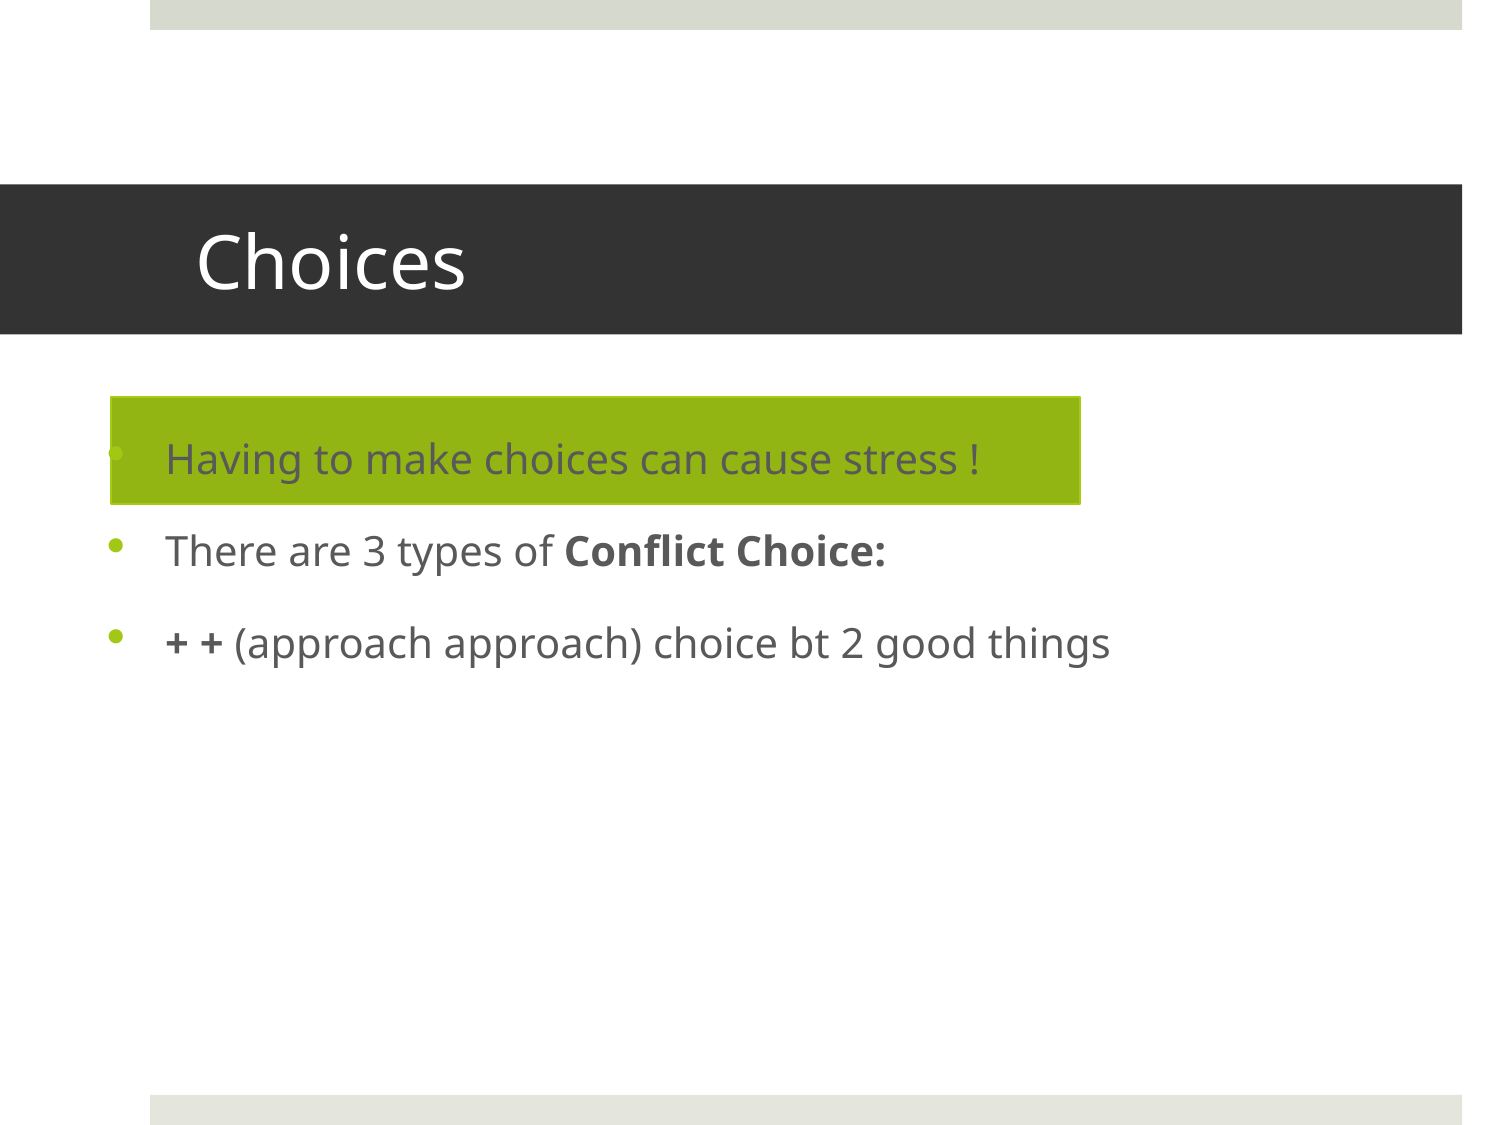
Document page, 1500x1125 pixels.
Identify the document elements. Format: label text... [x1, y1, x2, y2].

text_box [110, 396, 1081, 425]
list Having to make choices can cause stress ! There are 3 types of Conflict Choice: + + (approach approach) choice bt 2 good things [93, 425, 1432, 1028]
title Choices [0, 184, 1463, 335]
